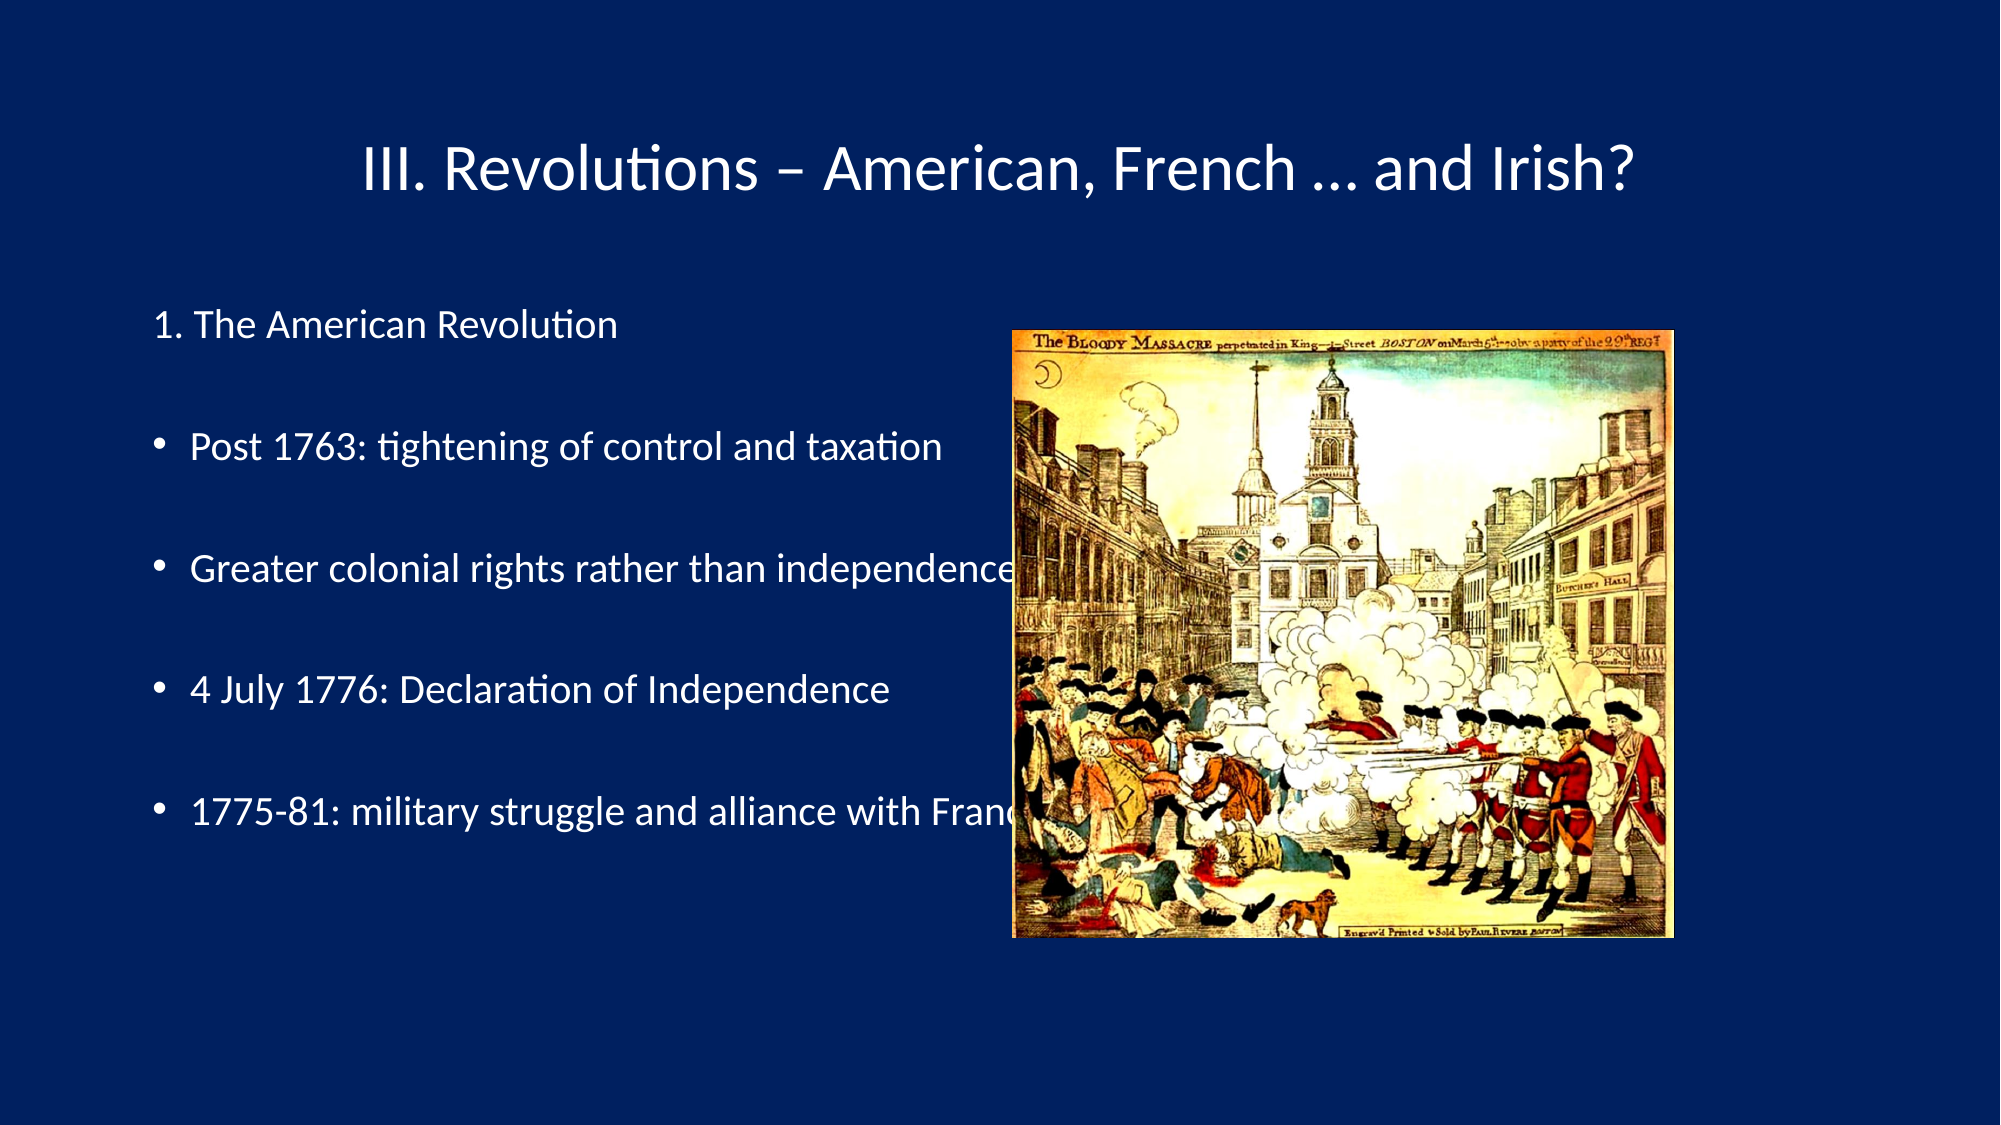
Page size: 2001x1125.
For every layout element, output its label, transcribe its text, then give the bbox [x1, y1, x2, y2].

list 1. The American Revolution Post 1763: tightening of control and taxation Greater colonial rights rather than independence: ‘the rights of Englishmen’ 4 July 1776: Declaration of Independence 1775-81: military struggle and alliance with France [137, 299, 1863, 1014]
title III. Revolutions – American, French … and Irish? [137, 59, 1863, 278]
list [1012, 329, 1675, 938]
